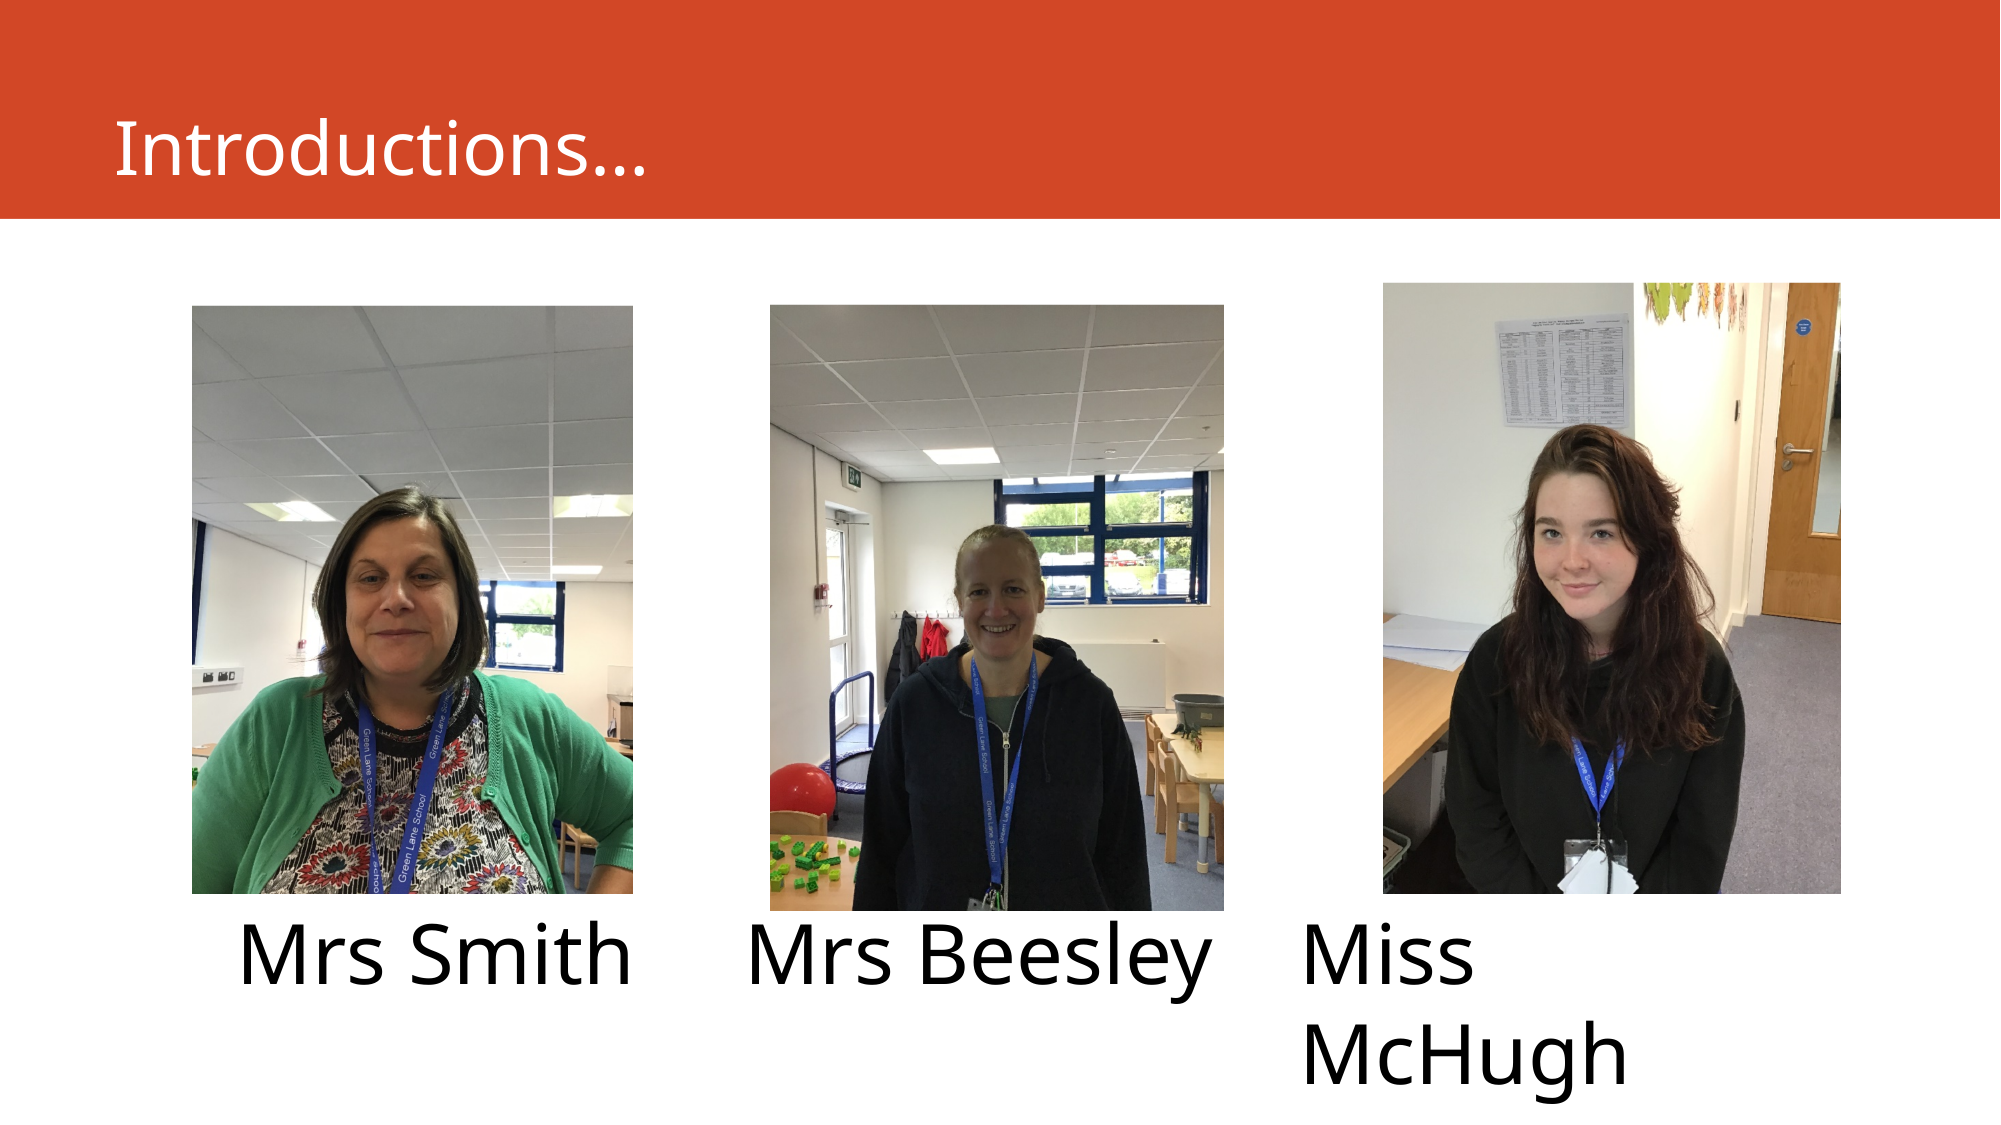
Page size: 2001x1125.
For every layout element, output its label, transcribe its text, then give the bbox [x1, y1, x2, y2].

text_box Mrs Smith [221, 893, 729, 1009]
picture [1306, 283, 1917, 893]
text_box Miss McHugh [1285, 893, 1841, 1109]
text_box Mrs Beesley [729, 893, 1285, 1009]
title Introductions… [99, 0, 1863, 199]
picture [117, 305, 1300, 910]
